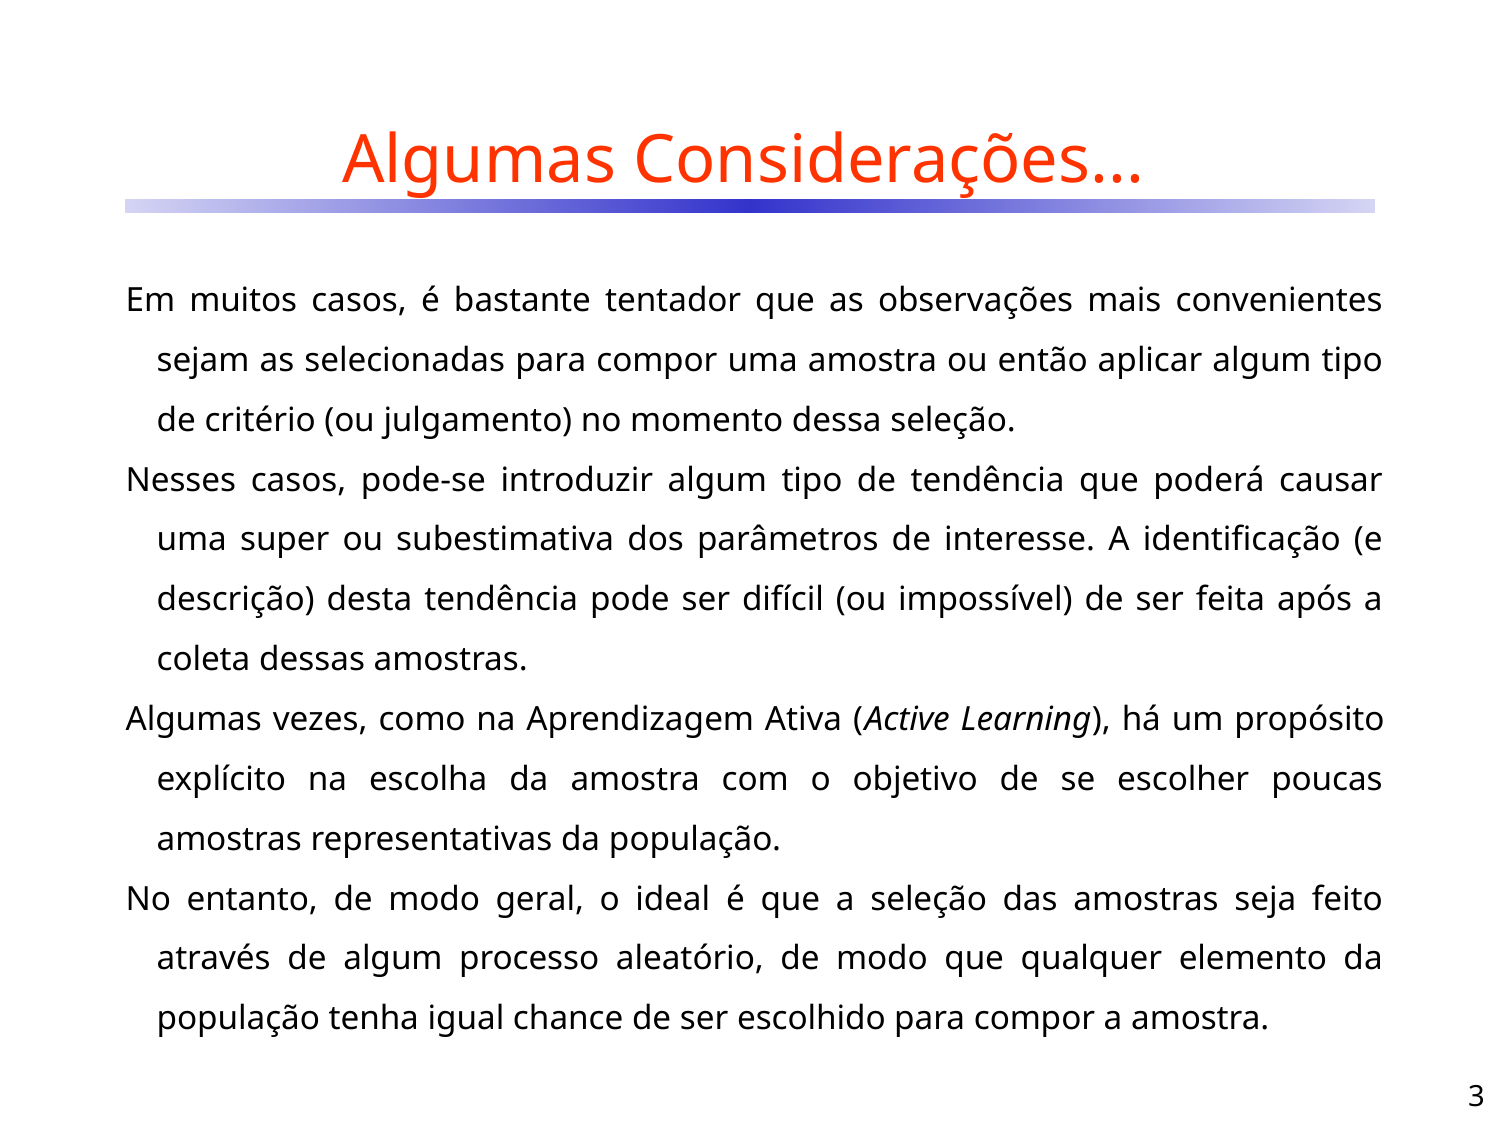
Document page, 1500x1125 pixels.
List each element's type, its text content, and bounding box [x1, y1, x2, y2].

title Algumas Considerações... [49, 99, 1438, 213]
slide_number 3 [1187, 1049, 1500, 1125]
text_box Em muitos casos, é bastante tentador que as observações mais convenientes sejam as selecionadas para compor uma amostra ou então aplicar algum tipo de critério (ou julgamento) no momento dessa seleção. Nesses casos, pode-se introduzir algum tipo de tendência que poderá causar uma super ou subestimativa dos parâmetros de interesse. A identificação (e descrição) desta tendência pode ser difícil (ou impossível) de ser feita após a coleta dessas amostras. Algumas vezes, como na Aprendizagem Ativa (Active Learning), há um propósito explícito na escolha da amostra com o objetivo de se escolher poucas amostras representativas da população. No entanto, de modo geral, o ideal é que a seleção das amostras seja feito através de algum processo aleatório, de modo que qualquer elemento da população tenha igual chance de ser escolhido para compor a amostra. [110, 250, 1400, 1044]
